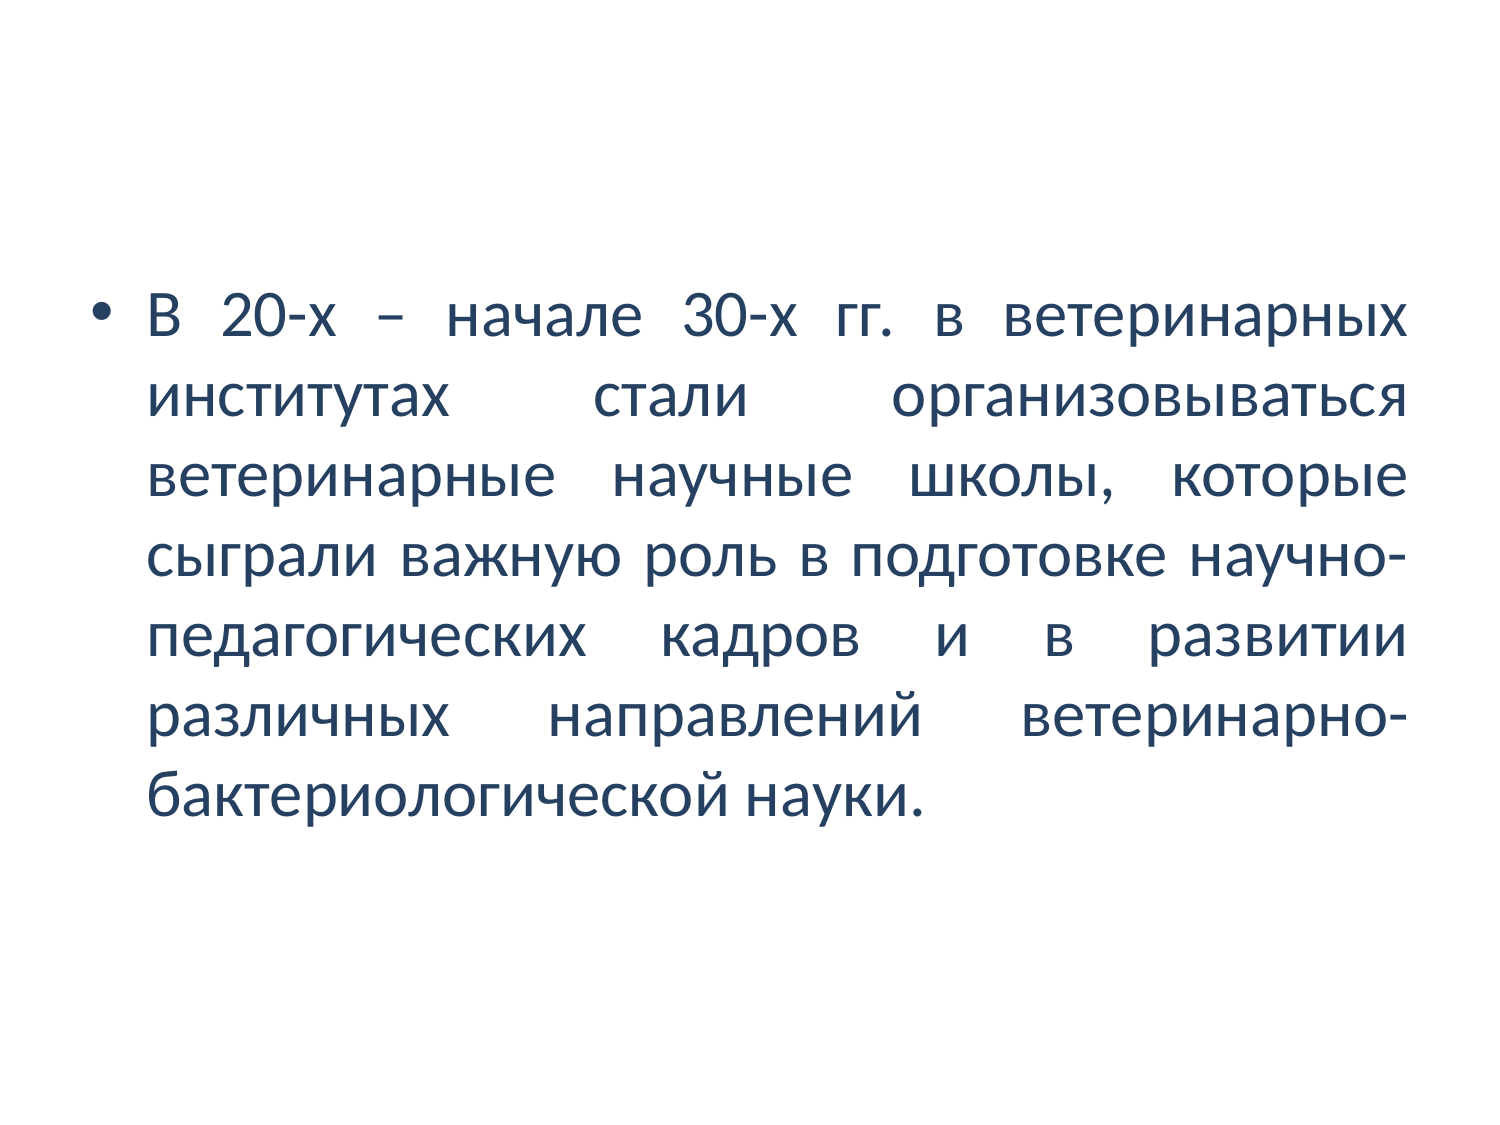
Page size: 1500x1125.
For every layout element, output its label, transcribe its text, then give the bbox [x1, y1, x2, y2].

list В 20-х – начале 30-х гг. в ветеринарных институтах стали организовываться ветеринарные научные школы, которые сыграли важную роль в подготовке научно-педагогических кадров и в развитии различных направлений ветеринарно-бактериологической науки. [75, 262, 1425, 1005]
